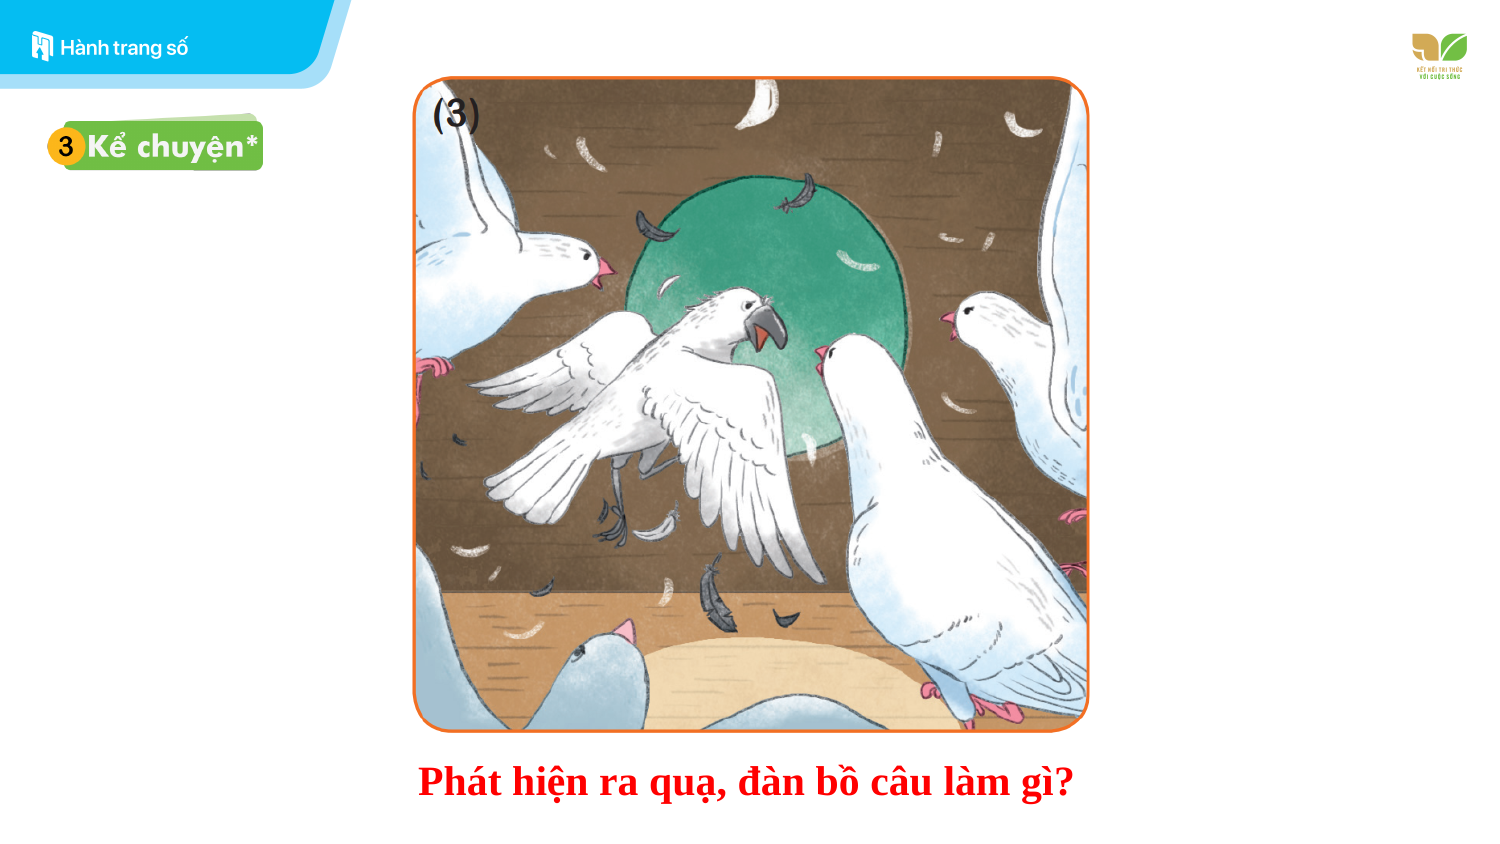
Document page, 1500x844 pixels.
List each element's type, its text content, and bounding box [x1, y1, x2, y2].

picture [178, 46, 186, 54]
picture [0, 0, 1500, 844]
picture [114, 42, 119, 54]
picture [145, 44, 154, 54]
picture [154, 45, 161, 57]
picture [62, 41, 73, 54]
picture [33, 32, 53, 61]
text_box Phát hiện ra quạ, đàn bồ câu làm gì? [403, 745, 1091, 811]
